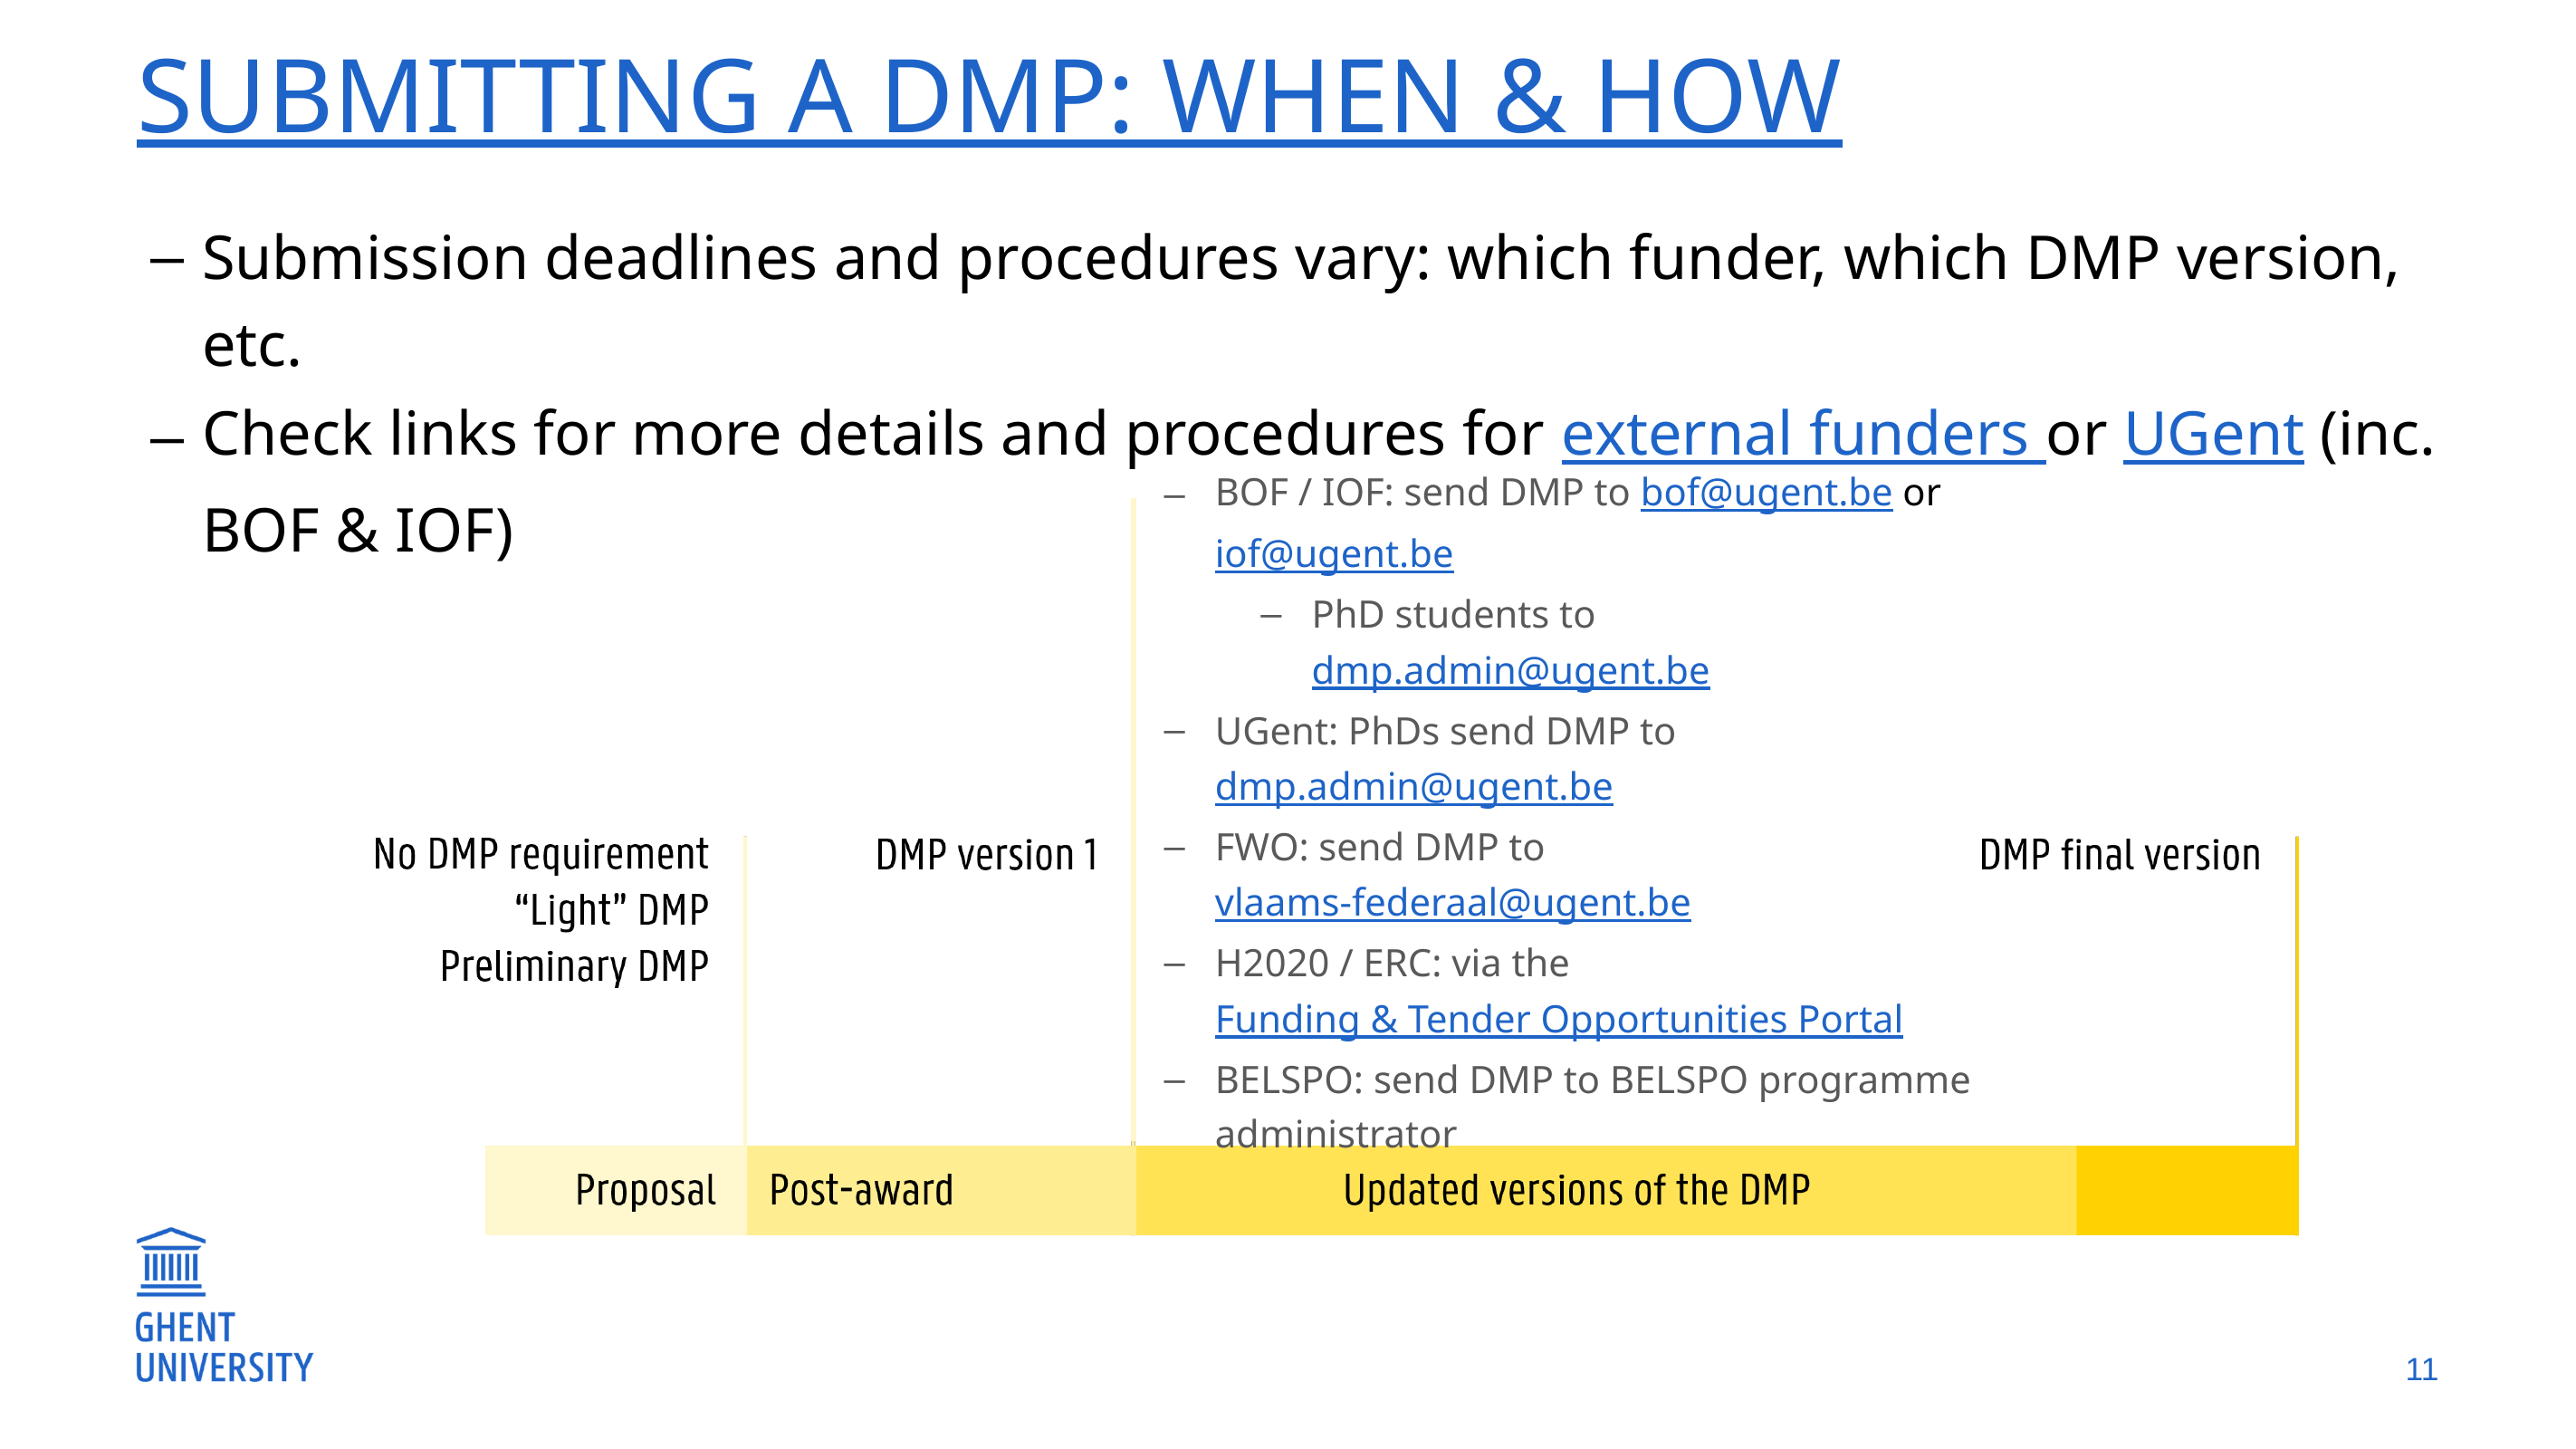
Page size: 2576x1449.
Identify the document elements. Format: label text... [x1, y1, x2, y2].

slide_number 11 [2315, 1329, 2453, 1407]
text_box Submission deadlines and procedures vary: which funder, which DMP version, etc. Check links for more details and procedures for external funders or UGent (inc. BOF & IOF) [138, 197, 2493, 571]
title Submitting a dmp: WHEN & HOW [123, 37, 2456, 166]
picture [68, 811, 2299, 1449]
text_box BOF / IOF: send DMP to bof@ugent.be or iof@ugent.be PhD students to dmp.admin@ugent.be UGent: PhDs send DMP to dmp.admin@ugent.be FWO: send DMP to vlaams-federaal@ugent.be H2020 / ERC: via the Funding & Tender Opportunities Portal BELSPO: send DMP to BELSPO programme administrator [1150, 571, 2017, 811]
